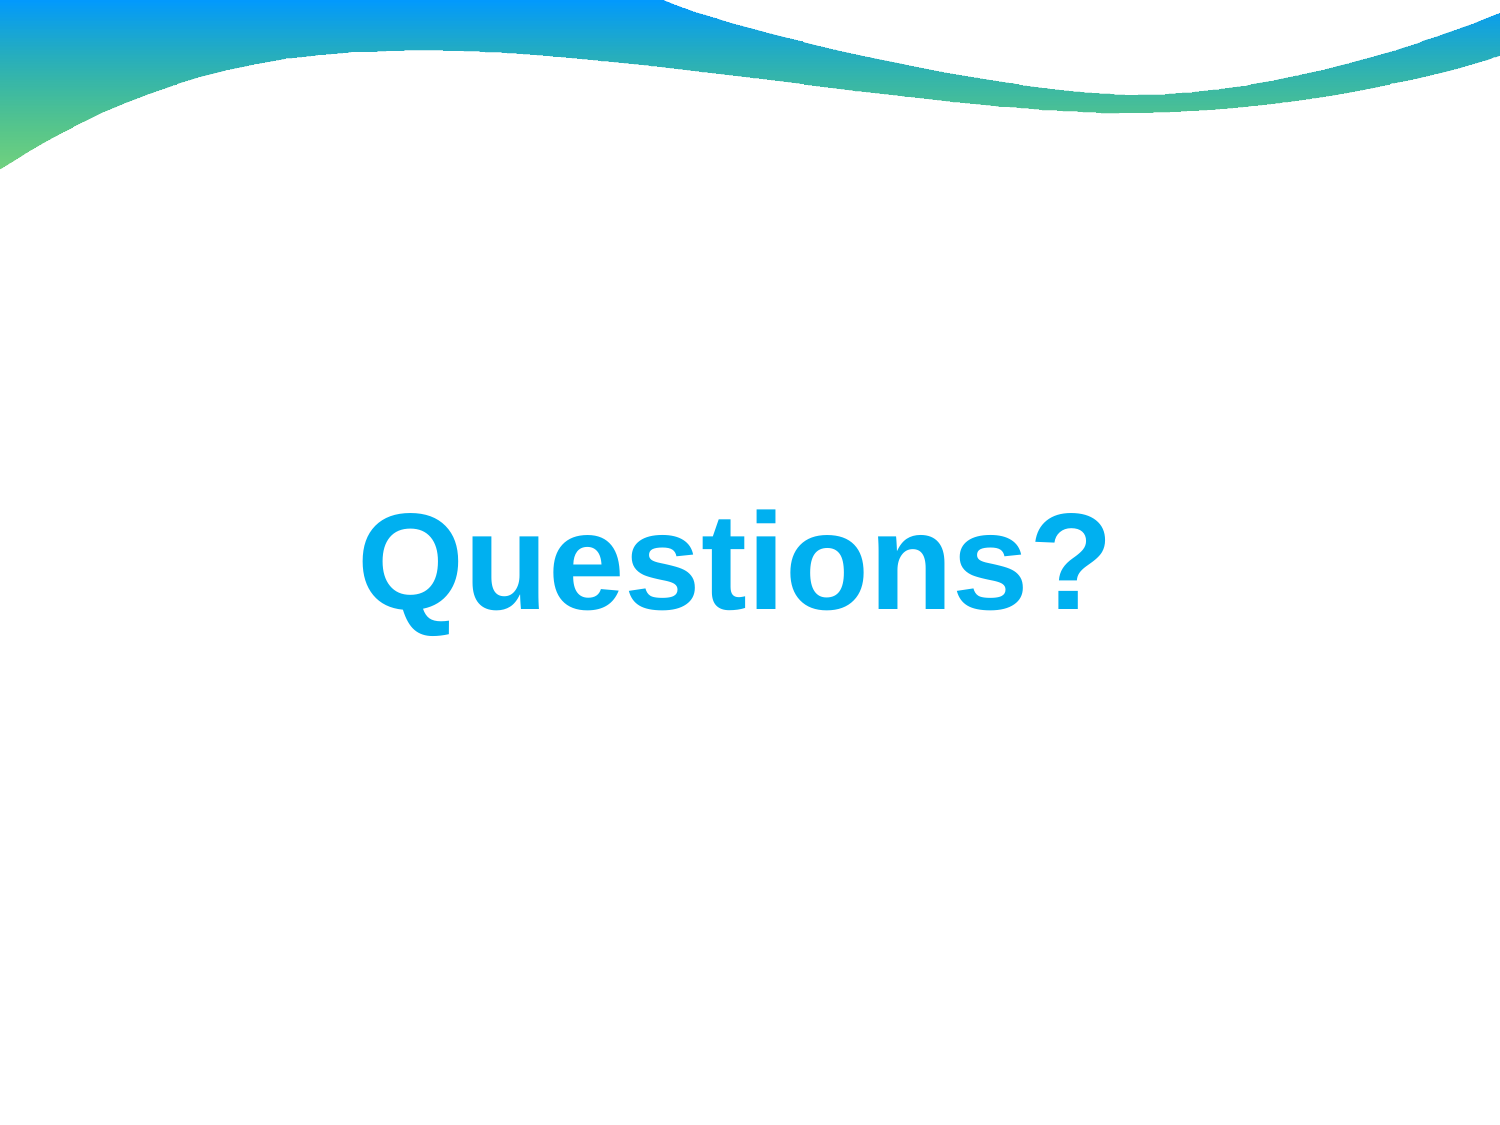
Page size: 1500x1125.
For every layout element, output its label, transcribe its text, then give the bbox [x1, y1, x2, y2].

text_box Questions? [62, 450, 1413, 638]
